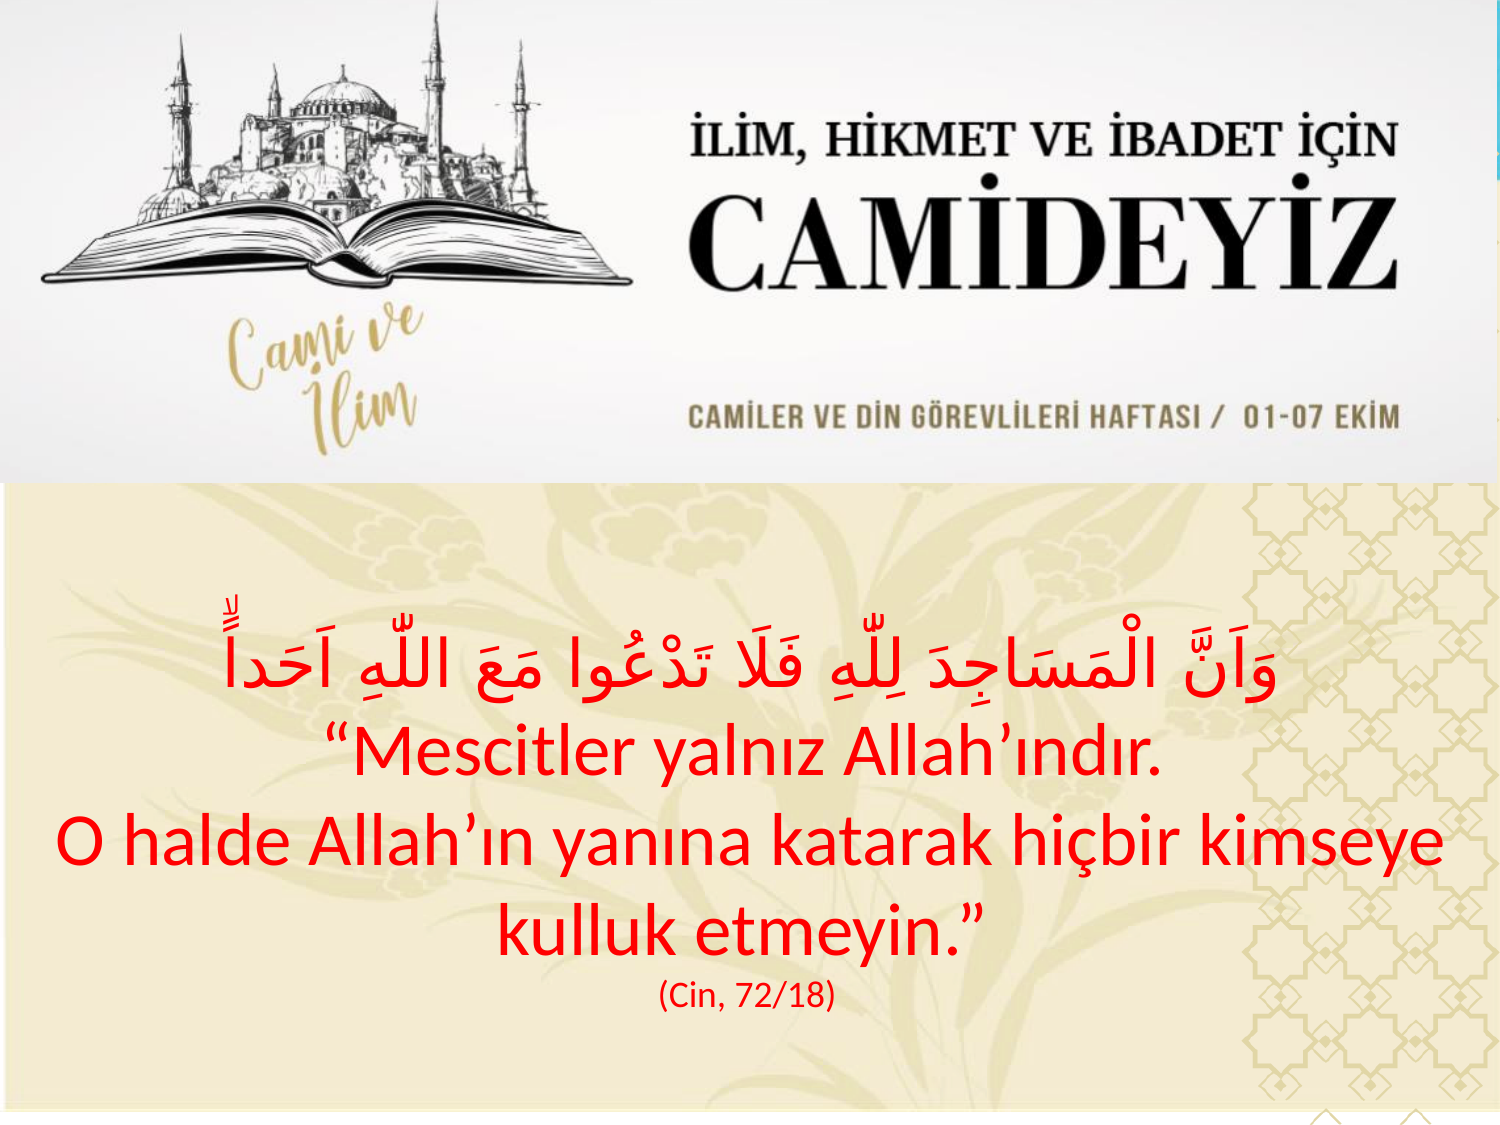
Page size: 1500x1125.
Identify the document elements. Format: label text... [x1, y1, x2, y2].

text_box وَاَنَّ الْمَسَاجِدَ لِلّٰهِ فَلَا تَدْعُوا مَعَ اللّٰهِ اَحَداًۙ “Mescitler yalnız Allah’ındır. O halde Allah’ın yanına katarak hiçbir kimseye kulluk etmeyin.” (Cin, 72/18) [4, 489, 1499, 1125]
picture [0, 0, 1500, 1125]
